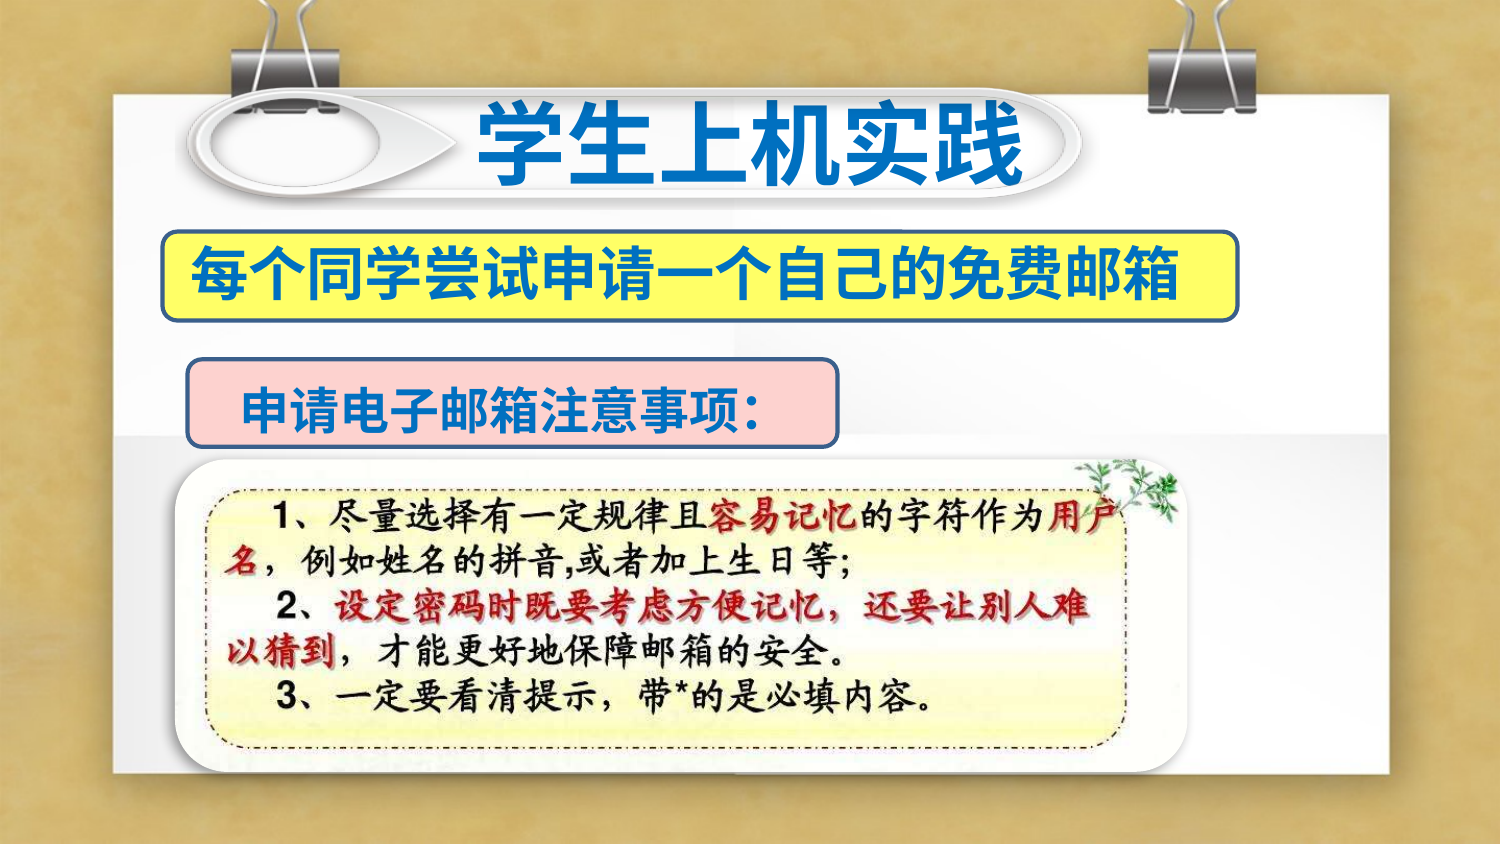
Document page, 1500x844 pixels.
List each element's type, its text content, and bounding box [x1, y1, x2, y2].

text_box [162, 209, 1238, 335]
title 学生上机实践 [75, 71, 1425, 213]
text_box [187, 359, 838, 448]
picture [0, 0, 1500, 844]
